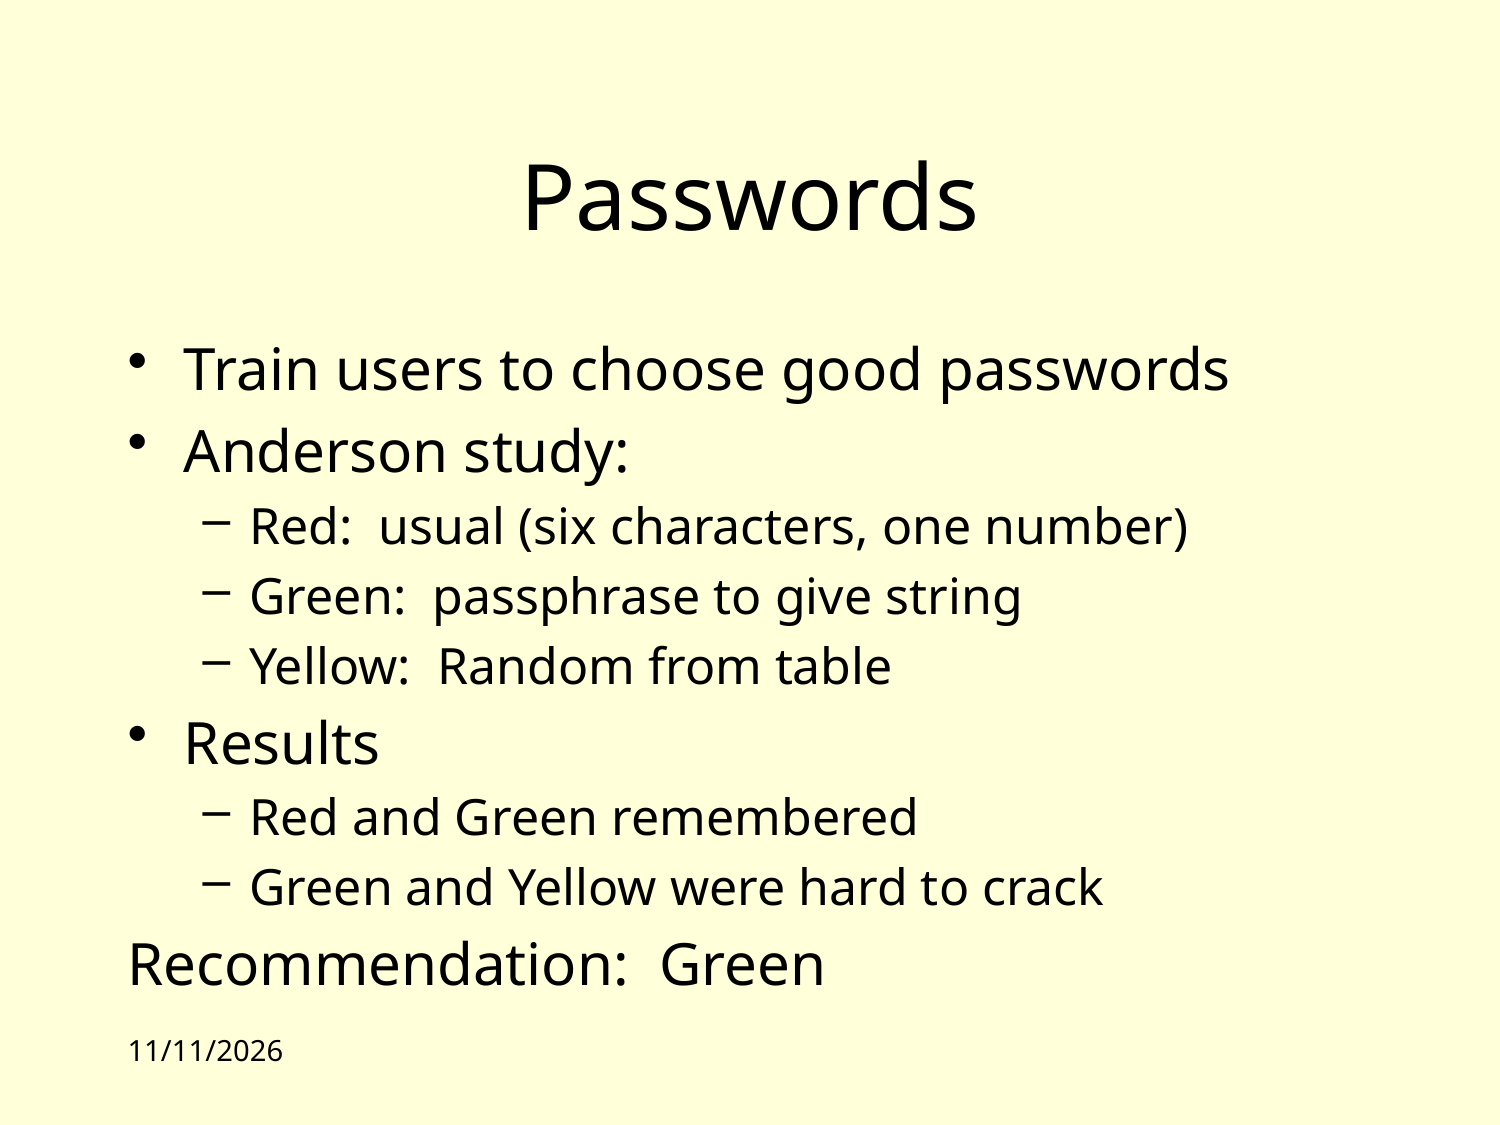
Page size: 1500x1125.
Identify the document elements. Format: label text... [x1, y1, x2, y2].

title Passwords [112, 99, 1388, 288]
list Train users to choose good passwords Anderson study: Red: usual (six characters, one number) Green: passphrase to give string Yellow: Random from table Results Red and Green remembered Green and Yellow were hard to crack Recommendation: Green [112, 324, 1388, 1001]
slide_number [112, 1024, 426, 1101]
